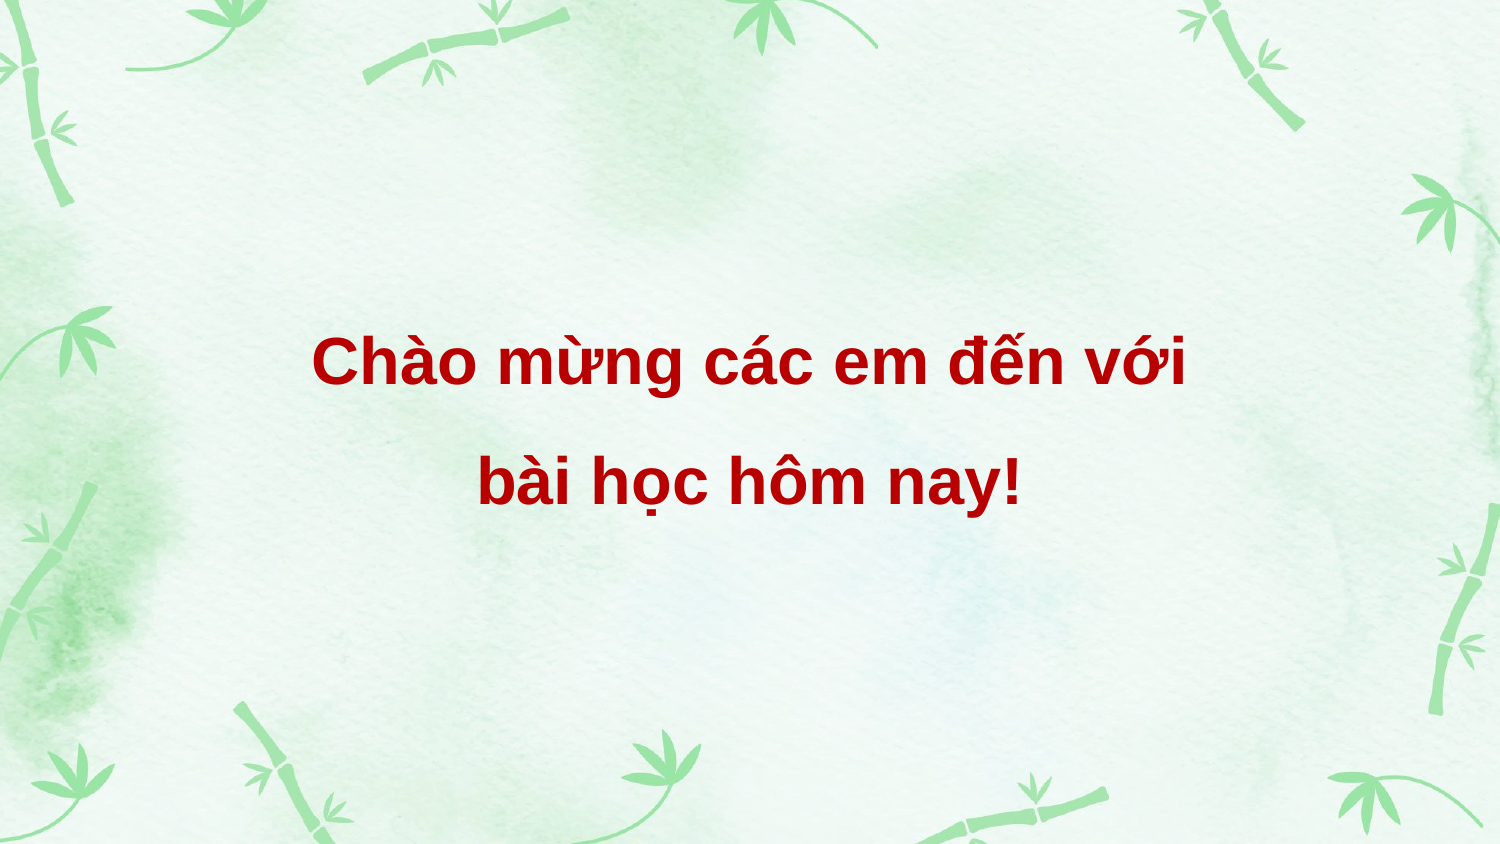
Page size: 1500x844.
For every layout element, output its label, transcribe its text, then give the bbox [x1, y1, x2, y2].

title Chào mừng các em đến với bài học hôm nay! [247, 262, 1253, 519]
